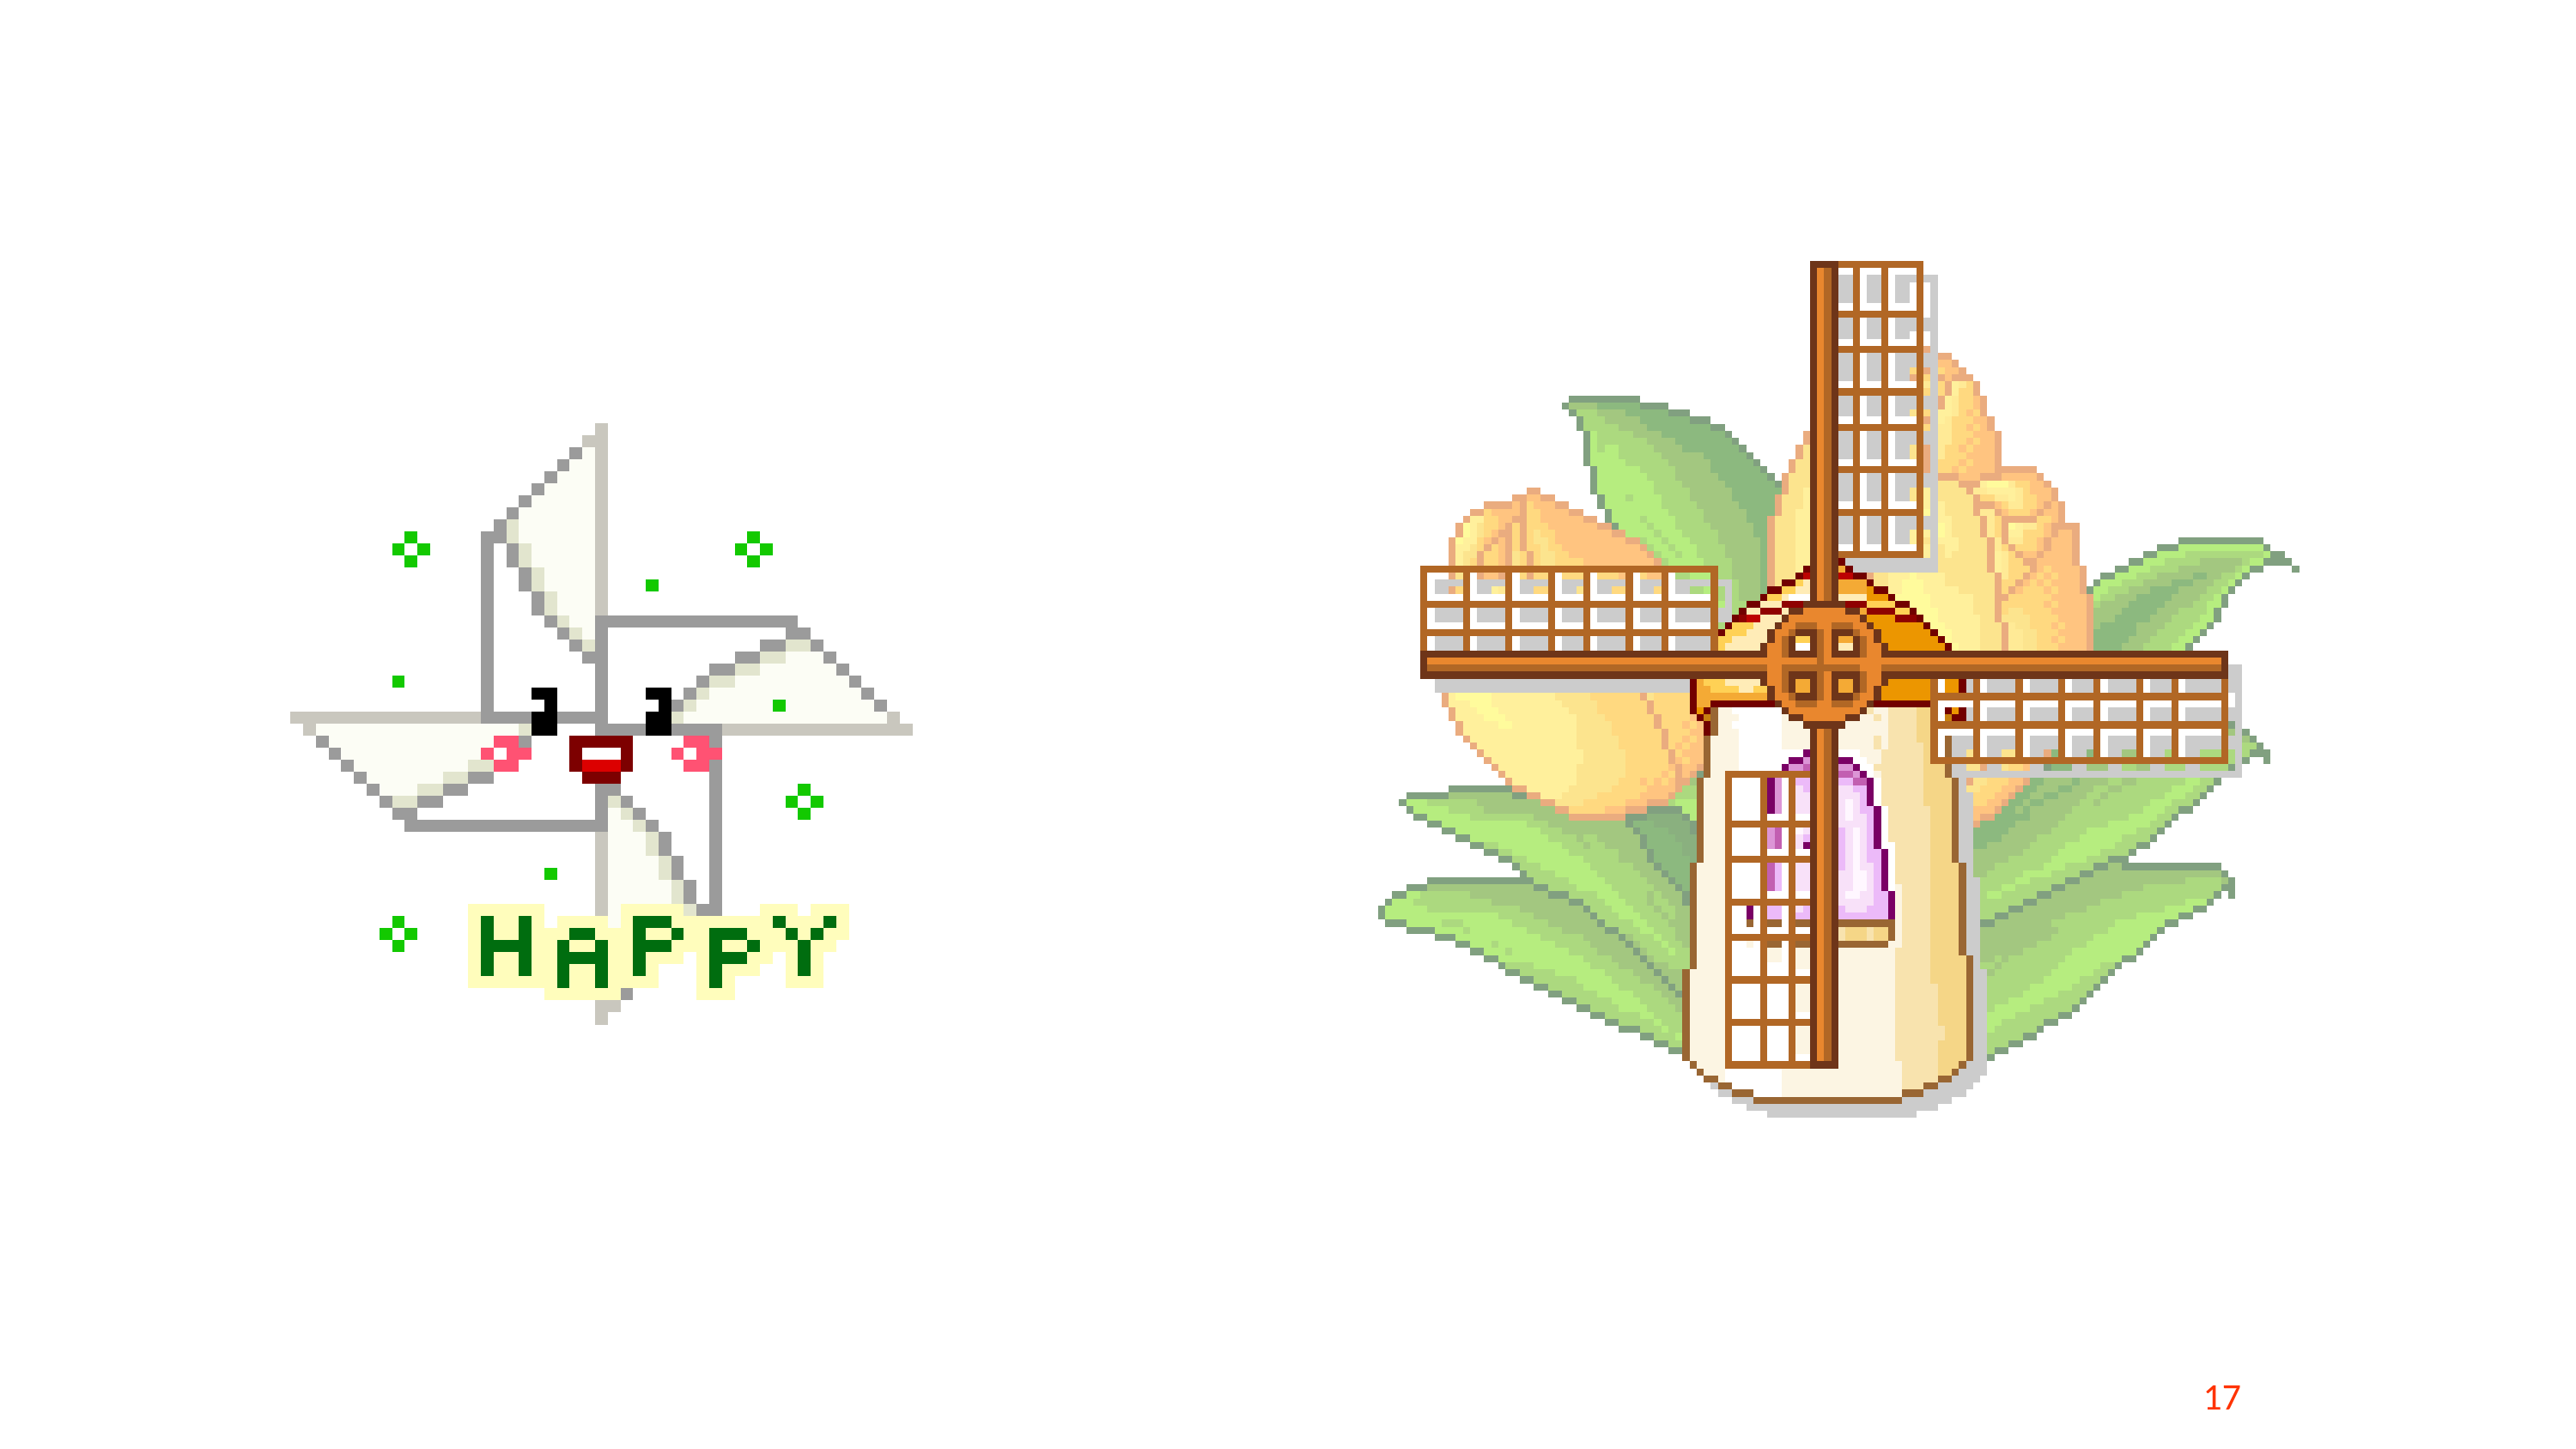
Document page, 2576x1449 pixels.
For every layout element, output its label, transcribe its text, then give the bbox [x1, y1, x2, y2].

text_box 17 [1802, 1356, 2254, 1434]
picture [1378, 226, 2300, 1148]
picture [278, 423, 913, 1025]
